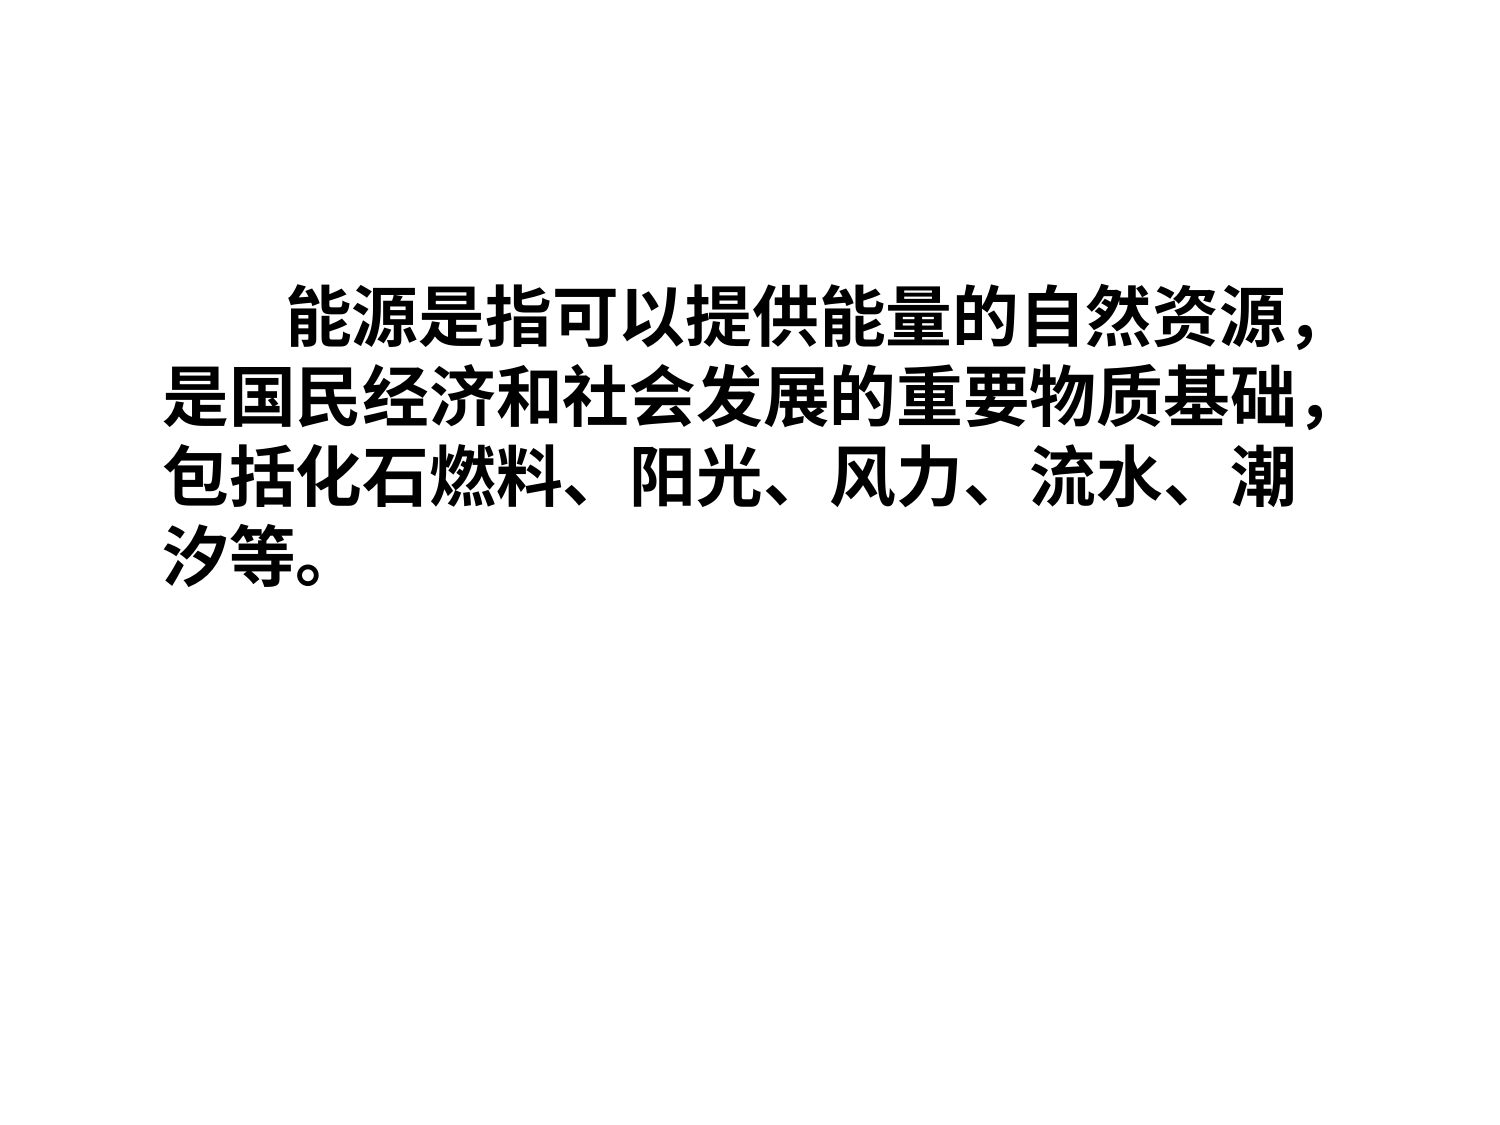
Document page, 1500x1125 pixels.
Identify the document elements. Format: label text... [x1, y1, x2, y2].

text_box 能源是指可以提供能量的自然资源，是国民经济和社会发展的重要物质基础，包括化石燃料、阳光、风力、流水、潮汐等。 [147, 267, 1332, 602]
